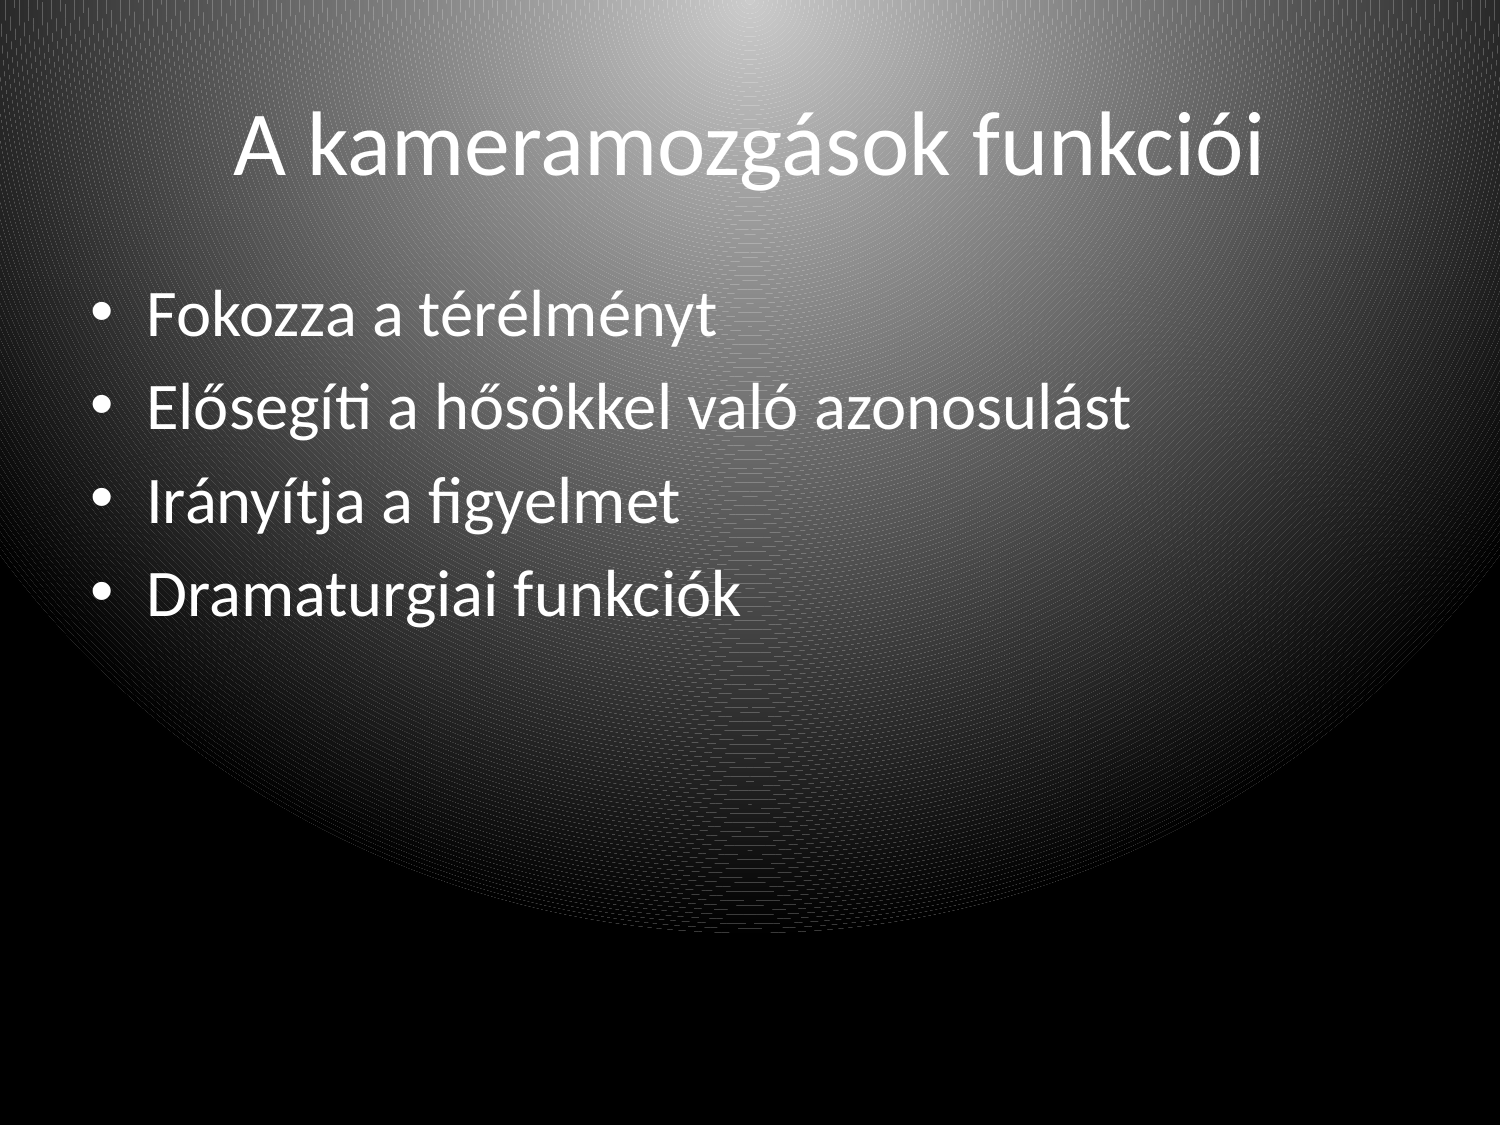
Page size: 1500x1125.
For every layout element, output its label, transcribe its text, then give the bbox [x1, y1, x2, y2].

title A kameramozgások funkciói [75, 45, 1425, 233]
list Fokozza a térélményt Elősegíti a hősökkel való azonosulást Irányítja a figyelmet Dramaturgiai funkciók [75, 262, 1425, 1005]
